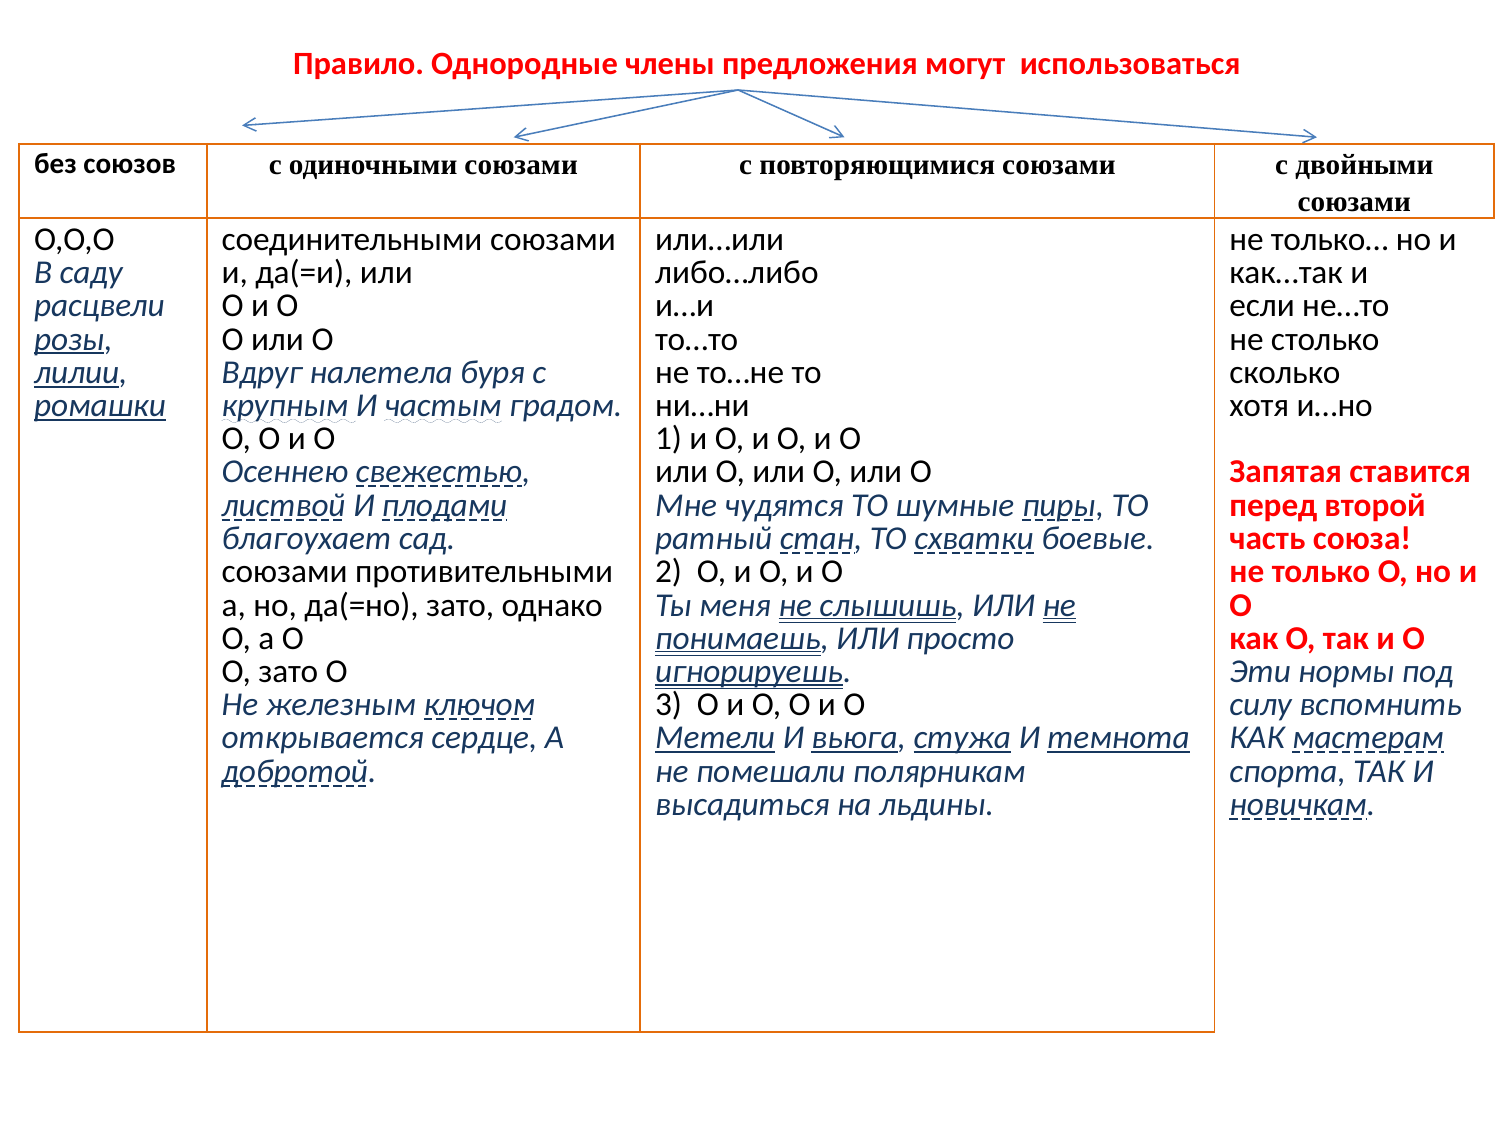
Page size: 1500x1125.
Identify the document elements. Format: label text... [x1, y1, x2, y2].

table_cell Ο,Ο,Ο В саду расцвели розы, лилии, ромашки [20, 219, 206, 1031]
table_header с одиночными союзами [208, 145, 639, 217]
table_cell соединительными союзами и, да(=и), или Ο и Ο Ο или Ο Вдруг налетела буря с крупным И частым градом. Ο, Ο и Ο Осеннею свежестью, листвой И плодами благоухает сад. союзами противительными а, но, да(=но), зато, однако Ο, а Ο Ο, зато Ο Не железным ключом открывается сердце, А добротой. [208, 219, 639, 1031]
table_cell не только… но и как…так и если не…то не столько сколько хотя и…но Запятая ставится перед второй часть союза! не только Ο, но и Ο как Ο, так и Ο Эти нормы под силу вспомнить КАК мастерам спорта, ТАК И новичкам. [1215, 219, 1494, 1032]
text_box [513, 89, 735, 138]
table_header с двойными союзами [1215, 145, 1493, 217]
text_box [845, 89, 1318, 138]
title Правило. Однородные члены предложения могут использоваться [17, 0, 1500, 136]
table_header с повторяющимися союзами [641, 145, 1214, 217]
table_cell или…или либо…либо и…и то…то не то…не то ни…ни 1) и Ο, и Ο, и Ο или Ο, или Ο, или Ο Мне чудятся ТО шумные пиры, ТО ратный стан, ТО схватки боевые. 2) Ο, и Ο, и Ο Ты меня не слышишь, ИЛИ не понимаешь, ИЛИ просто игнорируешь. 3) Ο и Ο, Ο и Ο Метели И вьюга, стужа И темнота не помешали полярникам высадиться на льдины. [641, 219, 1214, 1031]
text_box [737, 89, 845, 138]
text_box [241, 89, 512, 126]
table_header без союзов [20, 145, 206, 217]
